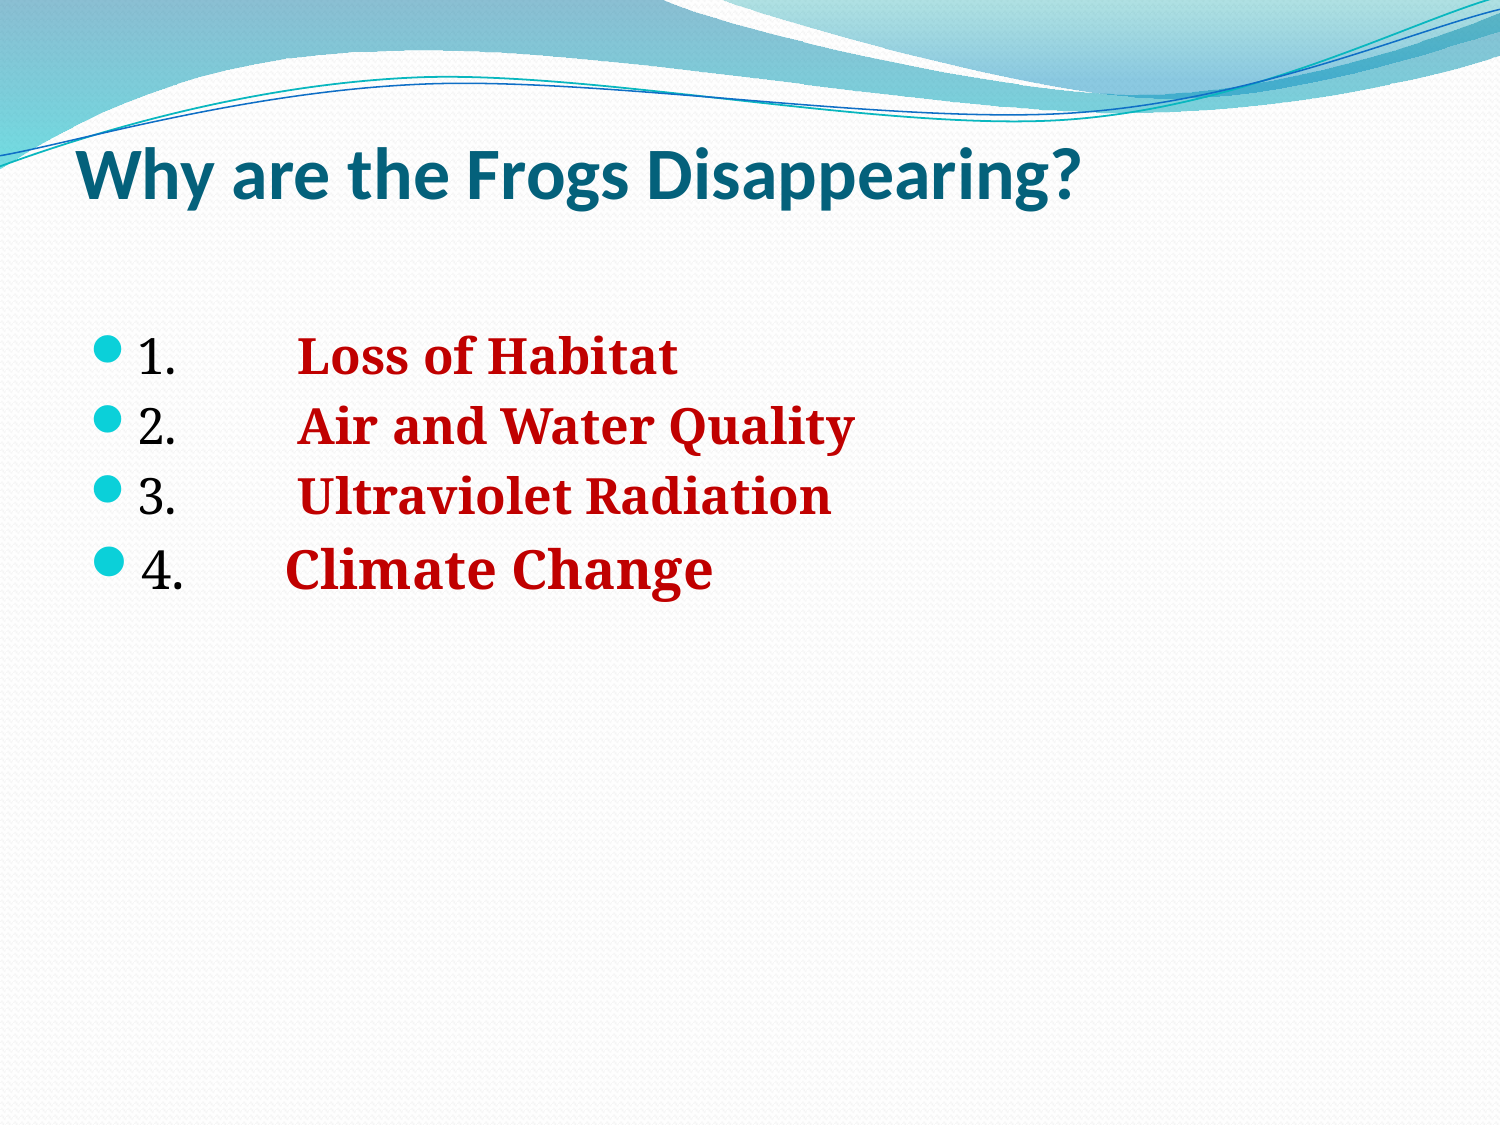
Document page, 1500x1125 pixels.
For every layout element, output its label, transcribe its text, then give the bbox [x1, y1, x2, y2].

title Why are the Frogs Disappearing? [75, 115, 1425, 303]
list 1. Loss of Habitat 2. Air and Water Quality 3. Ultraviolet Radiation 4. Climate Change [75, 317, 1425, 1038]
